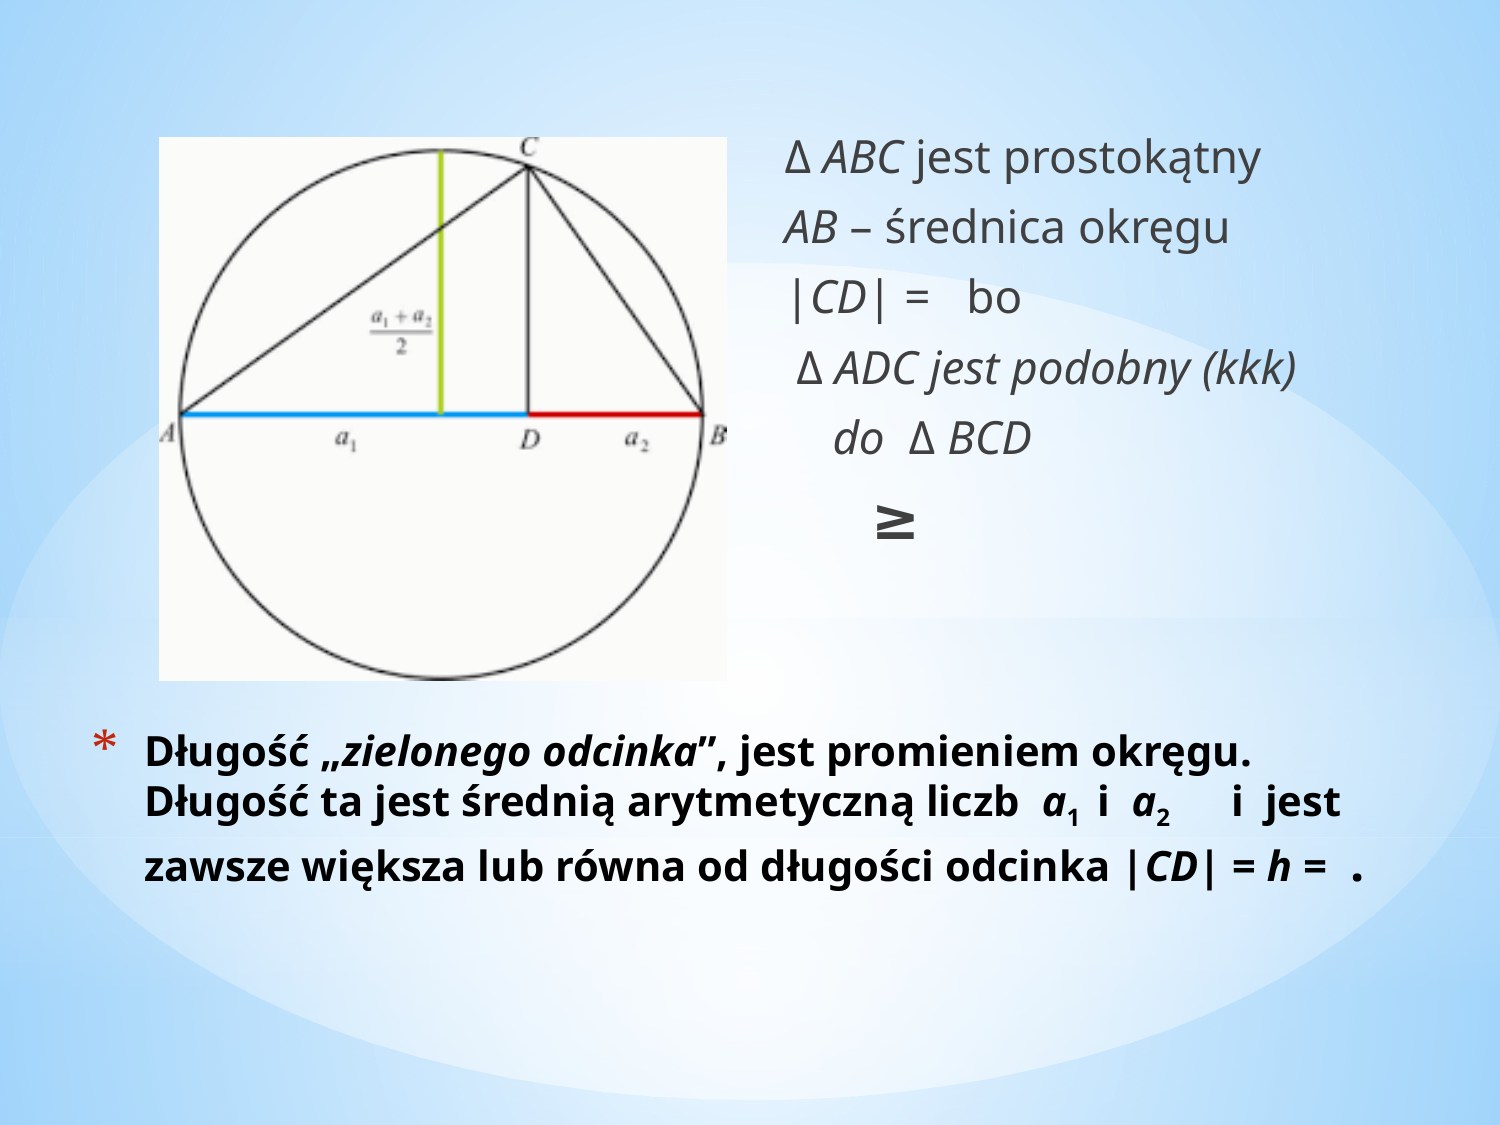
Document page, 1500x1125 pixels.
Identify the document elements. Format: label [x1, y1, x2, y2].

list [159, 136, 727, 681]
